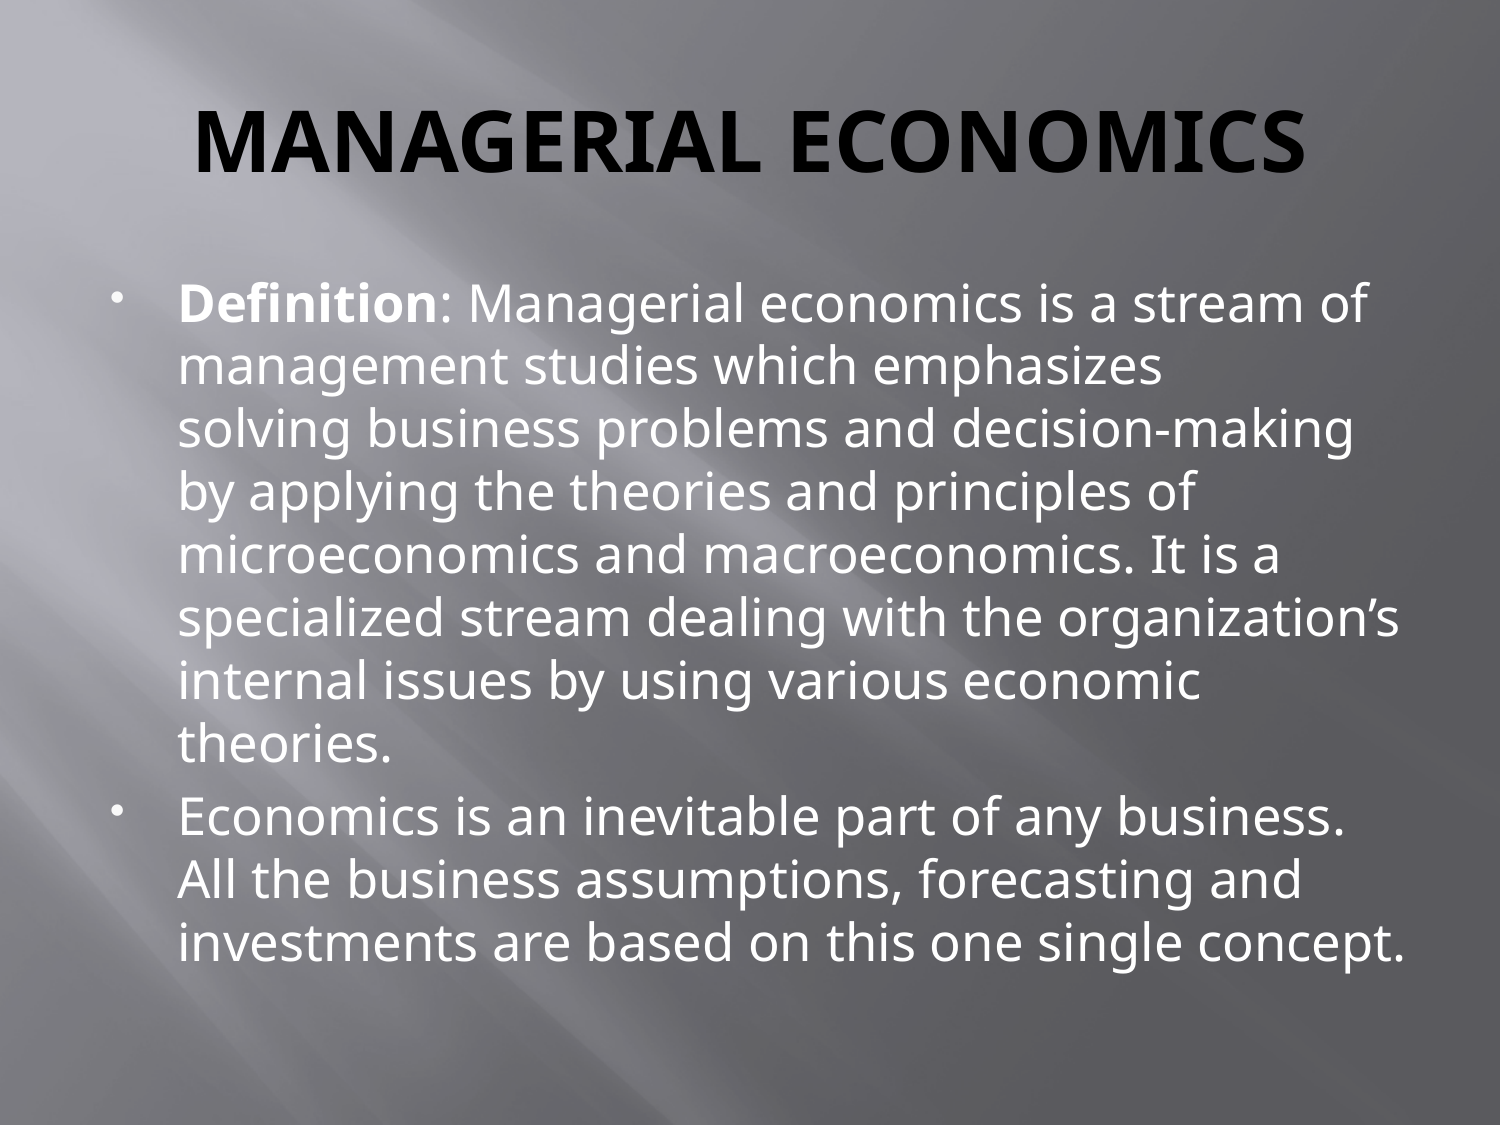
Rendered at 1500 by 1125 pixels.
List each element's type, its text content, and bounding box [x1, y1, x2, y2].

list Definition: Managerial economics is a stream of management studies which emphasizes solving business problems and decision-making by applying the theories and principles of microeconomics and macroeconomics. It is a specialized stream dealing with the organization’s internal issues by using various economic theories. Economics is an inevitable part of any business. All the business assumptions, forecasting and investments are based on this one single concept. [75, 262, 1425, 1035]
title MANAGERIAL ECONOMICS [75, 45, 1425, 233]
